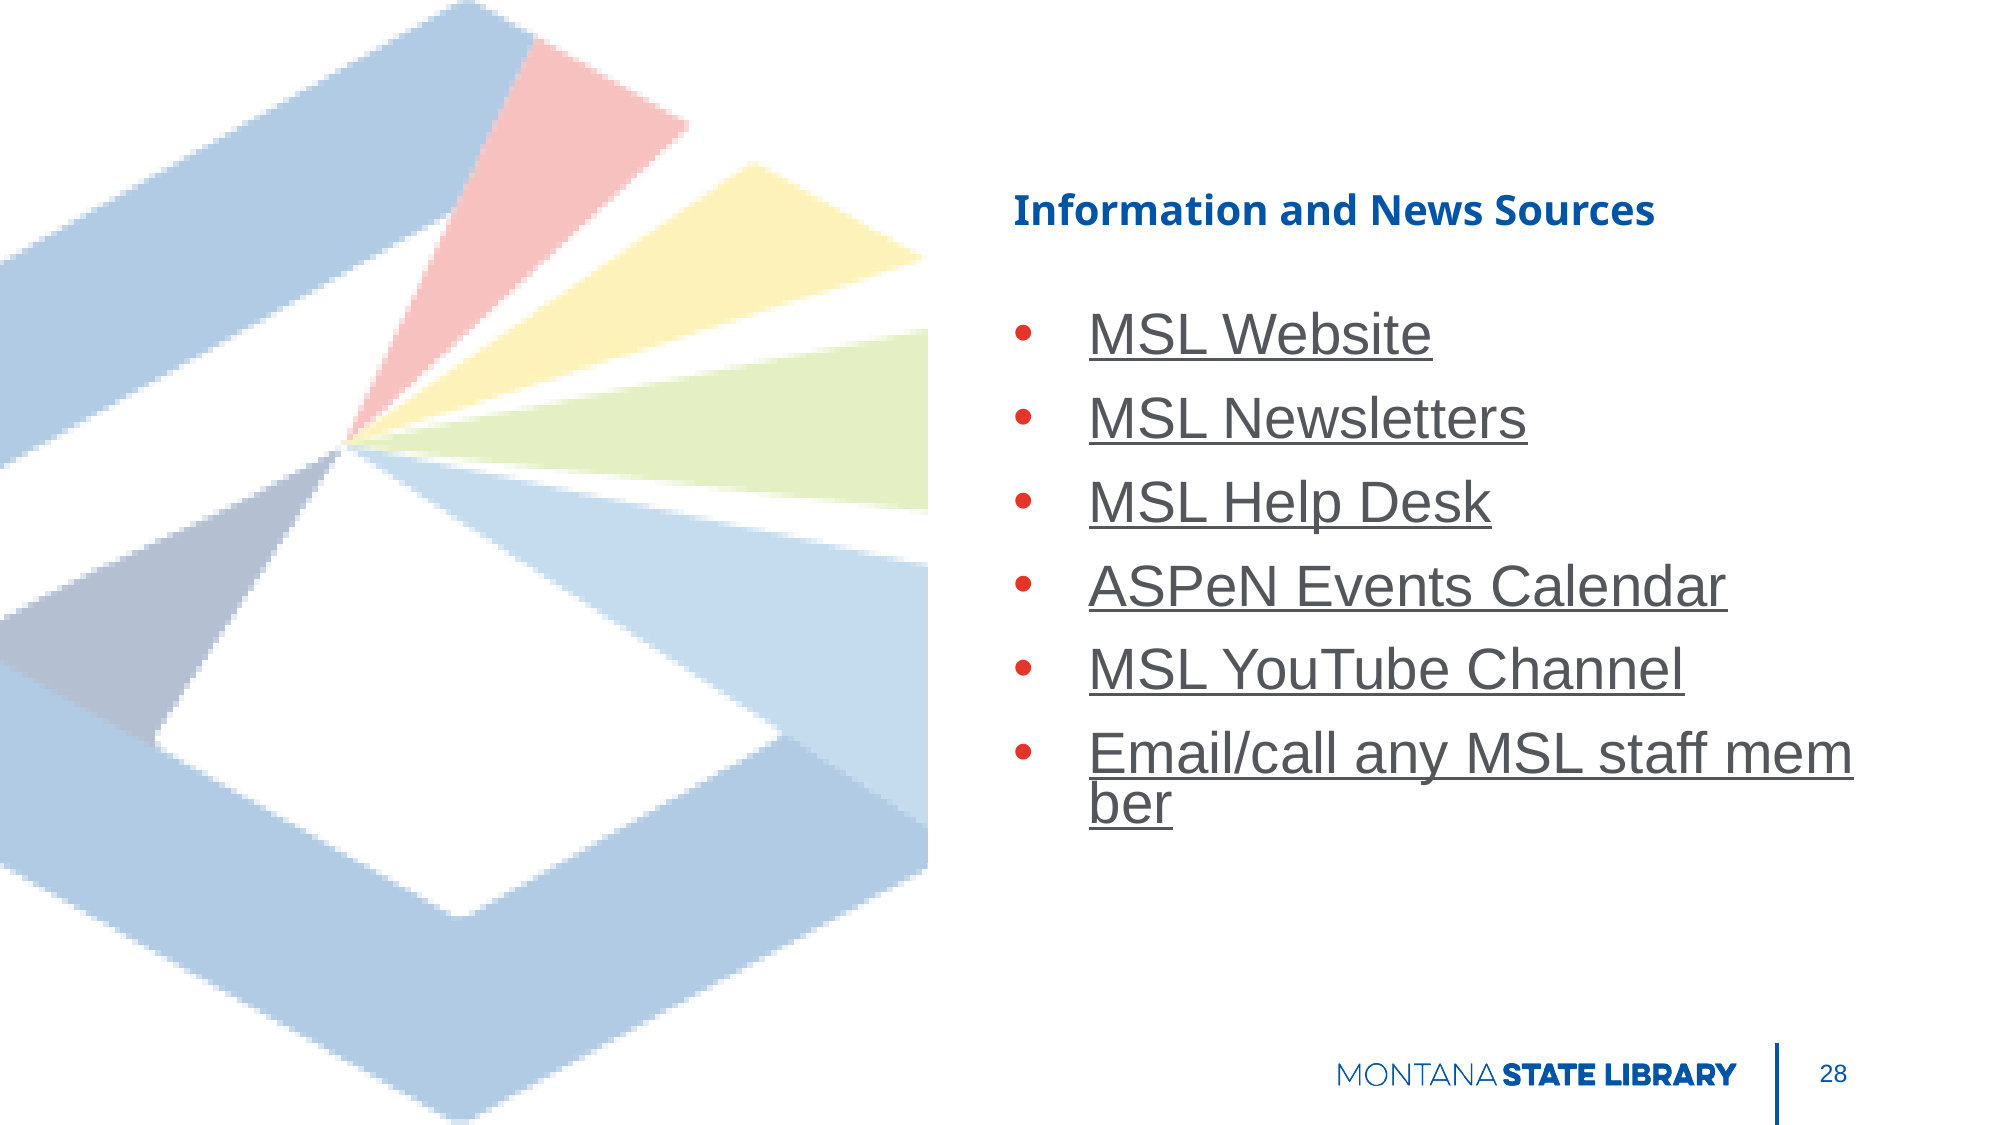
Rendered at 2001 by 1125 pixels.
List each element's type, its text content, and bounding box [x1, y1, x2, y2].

picture [1338, 1063, 1412, 1086]
text_box MSL Website MSL Newsletters MSL Help Desk ASPeN Events Calendar MSL YouTube Channel Email/call any MSL staff member [999, 297, 1901, 1012]
slide_number 28 [1412, 1042, 1863, 1103]
title Information and News Sources [999, 182, 1862, 244]
picture [0, 0, 928, 1125]
